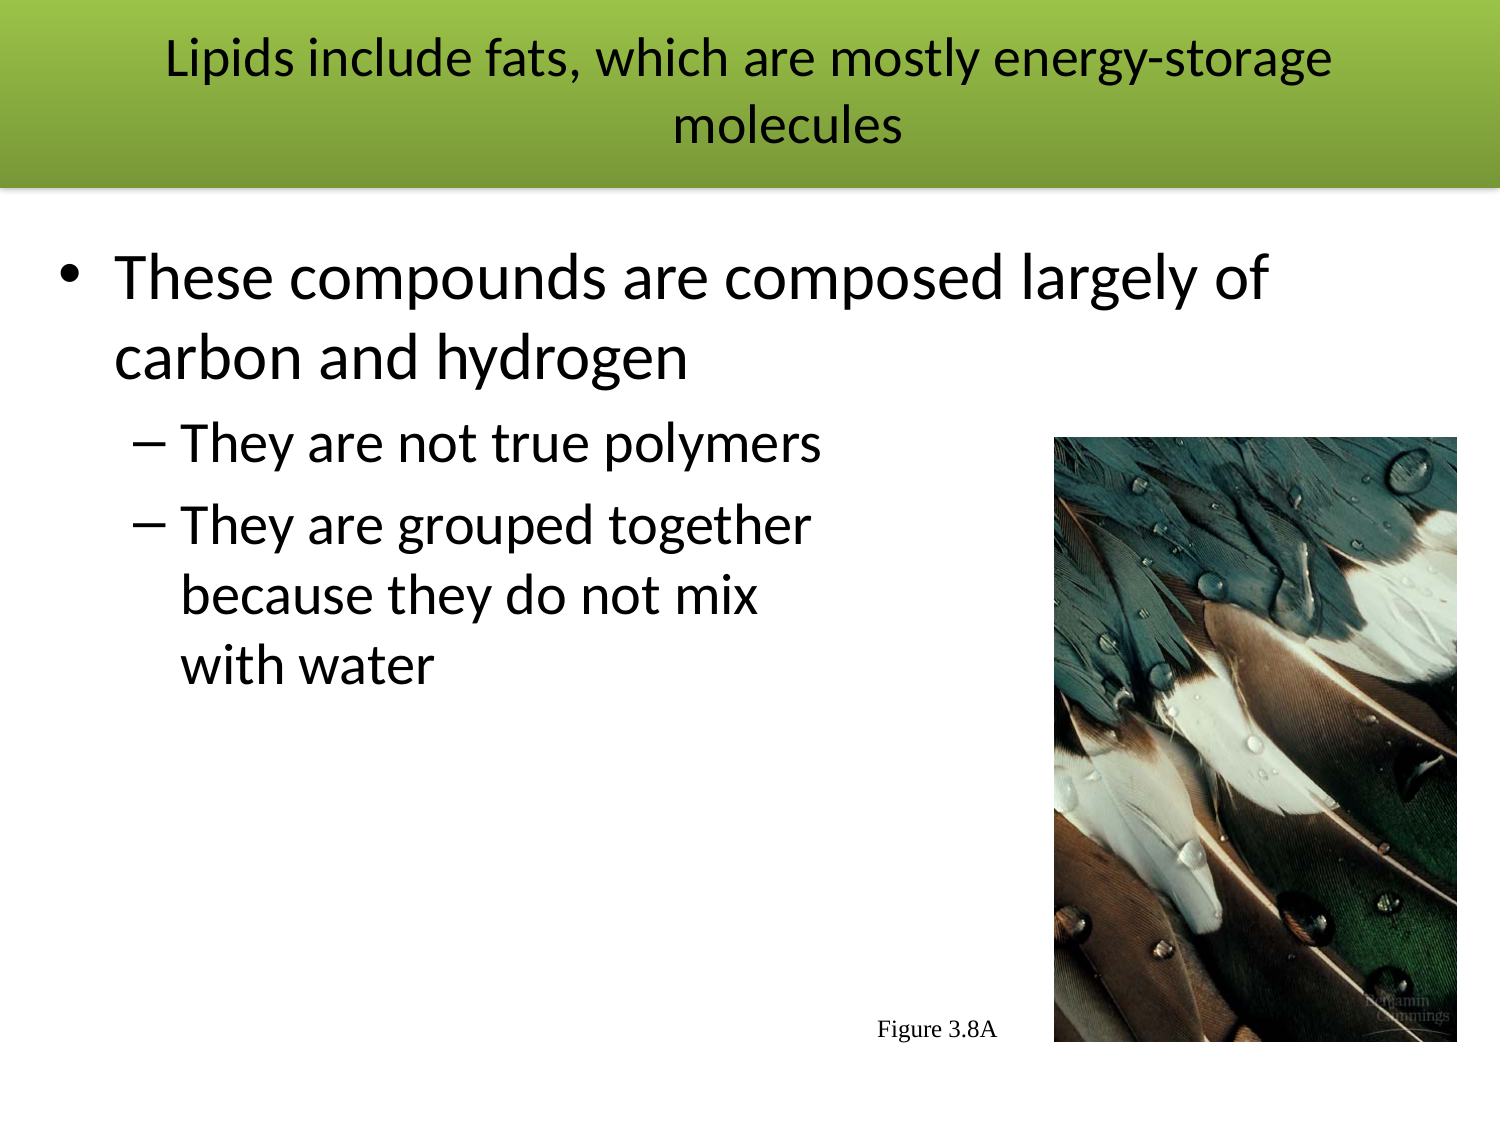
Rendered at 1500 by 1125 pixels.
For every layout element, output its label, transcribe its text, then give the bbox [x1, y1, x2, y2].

title Lipids include fats, which are mostly energy-storage molecules [43, 12, 1457, 163]
list These compounds are composed largely of carbon and hydrogen They are not true polymers They are grouped together because they do not mix with water [43, 224, 1457, 777]
picture [1053, 437, 1457, 1042]
text_box [0, 0, 1500, 188]
text_box Figure 3.8A [812, 1004, 1013, 1050]
